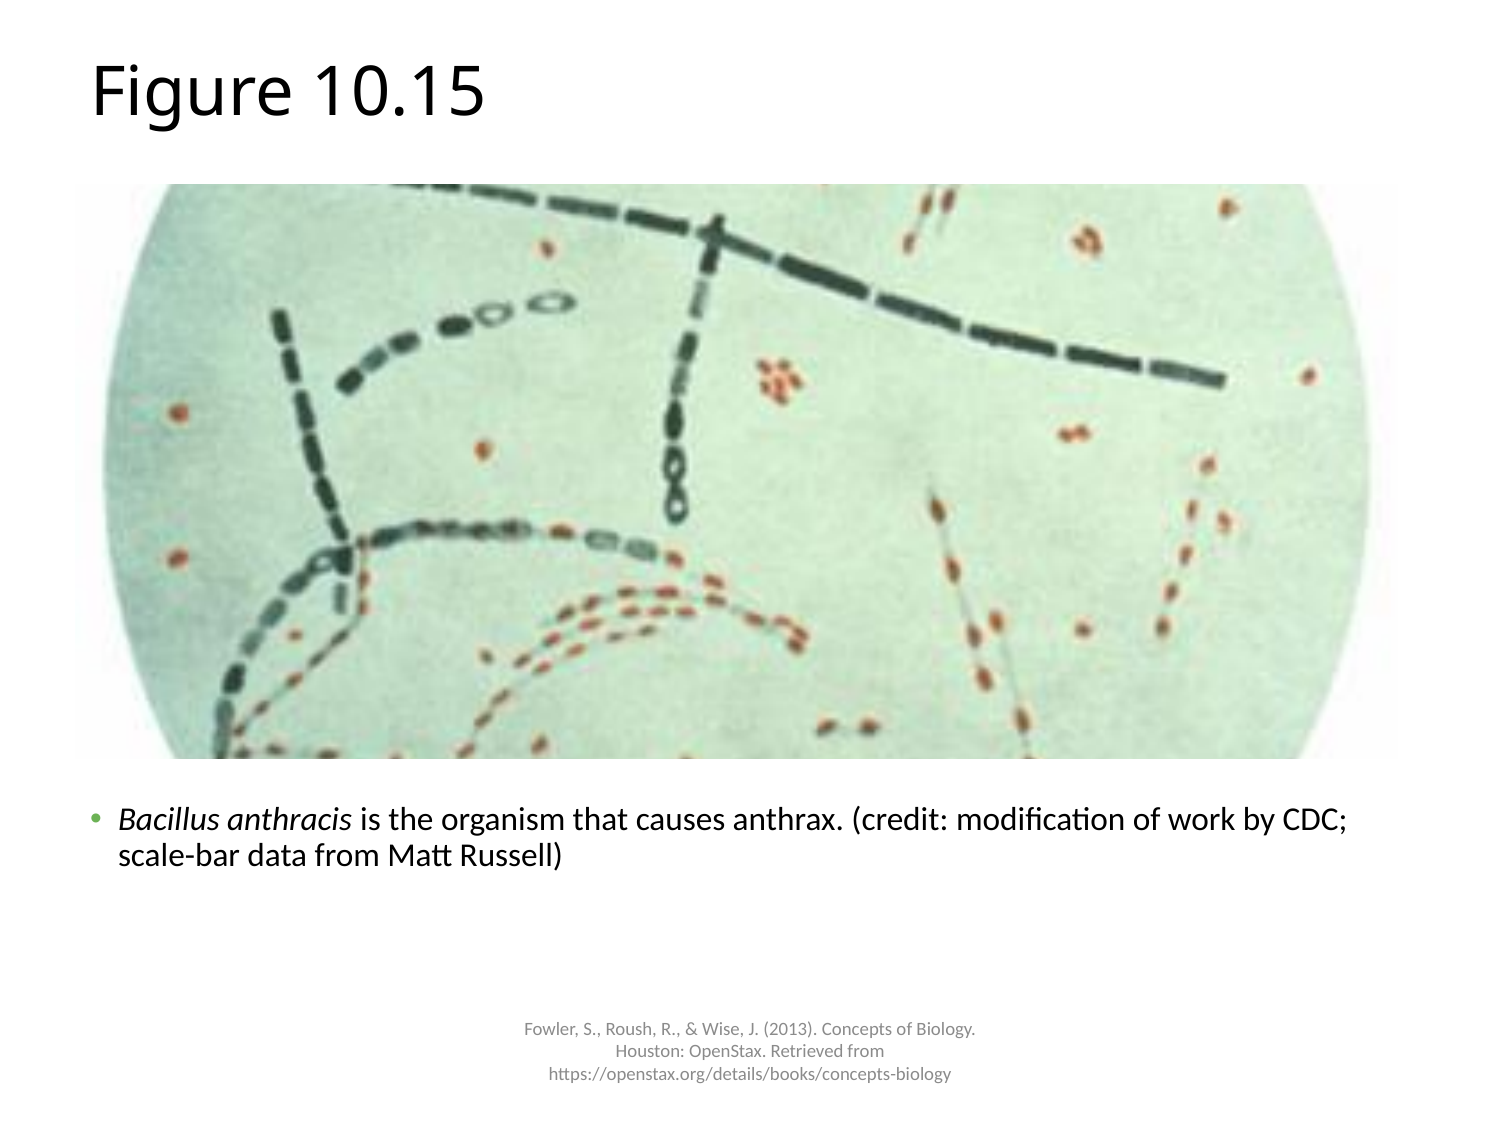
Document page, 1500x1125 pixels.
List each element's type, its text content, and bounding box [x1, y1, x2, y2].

picture [74, 184, 1398, 759]
text_box [75, 1067, 1336, 1114]
list Bacillus anthracis is the organism that causes anthrax. (credit: modification of work by CDC; scale-bar data from Matt Russell) [75, 794, 1398, 986]
title Figure 10.15 [75, 39, 1398, 148]
footer Fowler, S., Roush, R., & Wise, J. (2013). Concepts of Biology. Houston: OpenStax. Retrieved from https://openstax.org/details/books/concepts-biology [496, 1042, 1004, 1103]
